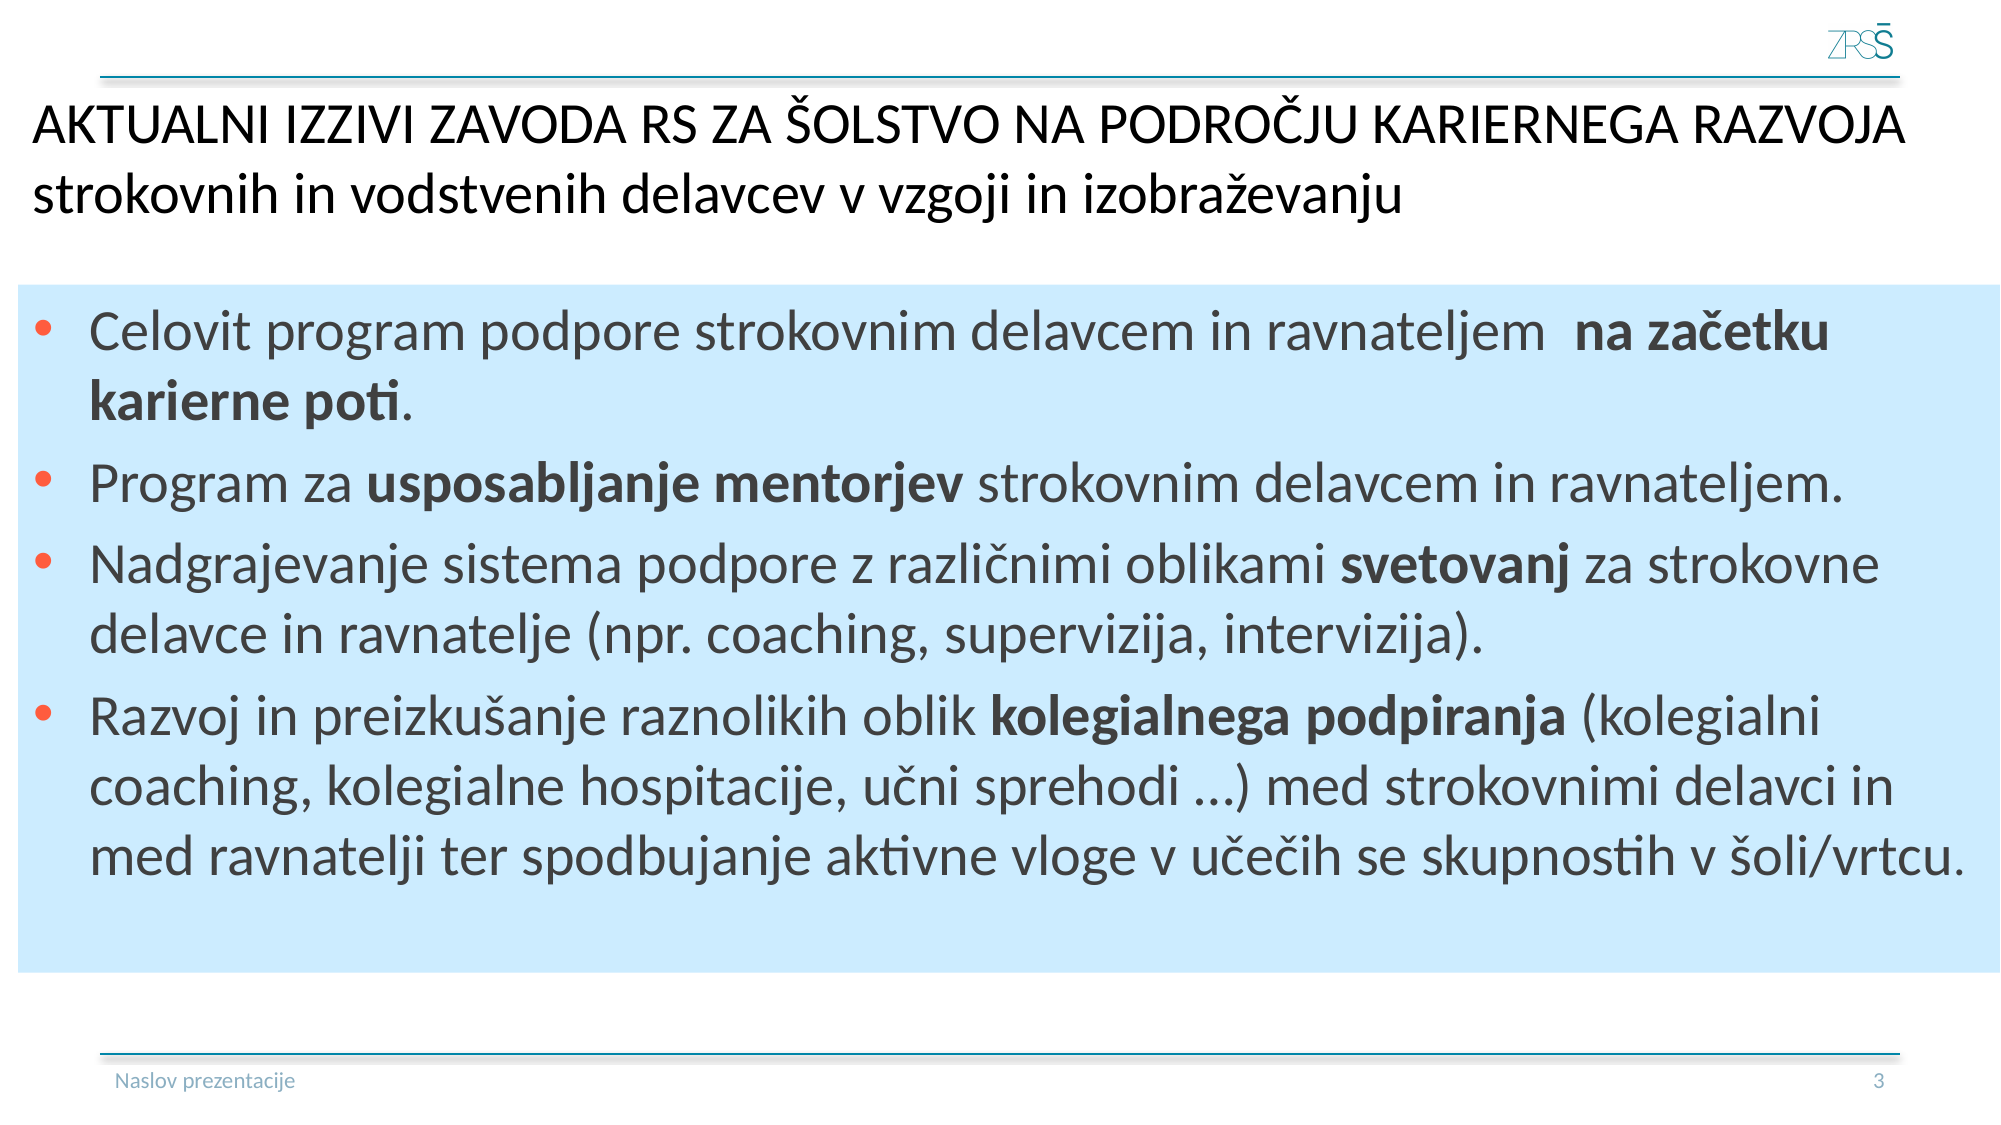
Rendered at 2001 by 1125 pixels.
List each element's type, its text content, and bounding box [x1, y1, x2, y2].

slide_number 4 [1433, 1057, 1900, 1118]
list Celovit program podpore strokovnim delavcem in ravnateljem na začetku karierne poti. Program za usposabljanje mentorjev strokovnim delavcem in ravnateljem. Nadgrajevanje sistema podpore z različnimi oblikami svetovanj za strokovne delavce in ravnatelje (npr. coaching, supervizija, intervizija). Razvoj in preizkušanje raznolikih oblik kolegialnega podpiranja (kolegialni coaching, kolegialne hospitacije, učni sprehodi …) med strokovnimi delavci in med ravnatelji ter spodbujanje aktivne vloge v učečih se skupnostih v šoli/vrtcu. [18, 284, 2000, 973]
text_box AKTUALNI IZZIVI ZAVODA RS ZA ŠOLSTVO NA PODROČJU KARIERNEGA RAZVOJA strokovnih in vodstvenih delavcev v vzgoji in izobraževanju [18, 78, 1959, 233]
picture [1828, 23, 1893, 59]
footer Naslov prezentacije [99, 1057, 1317, 1118]
